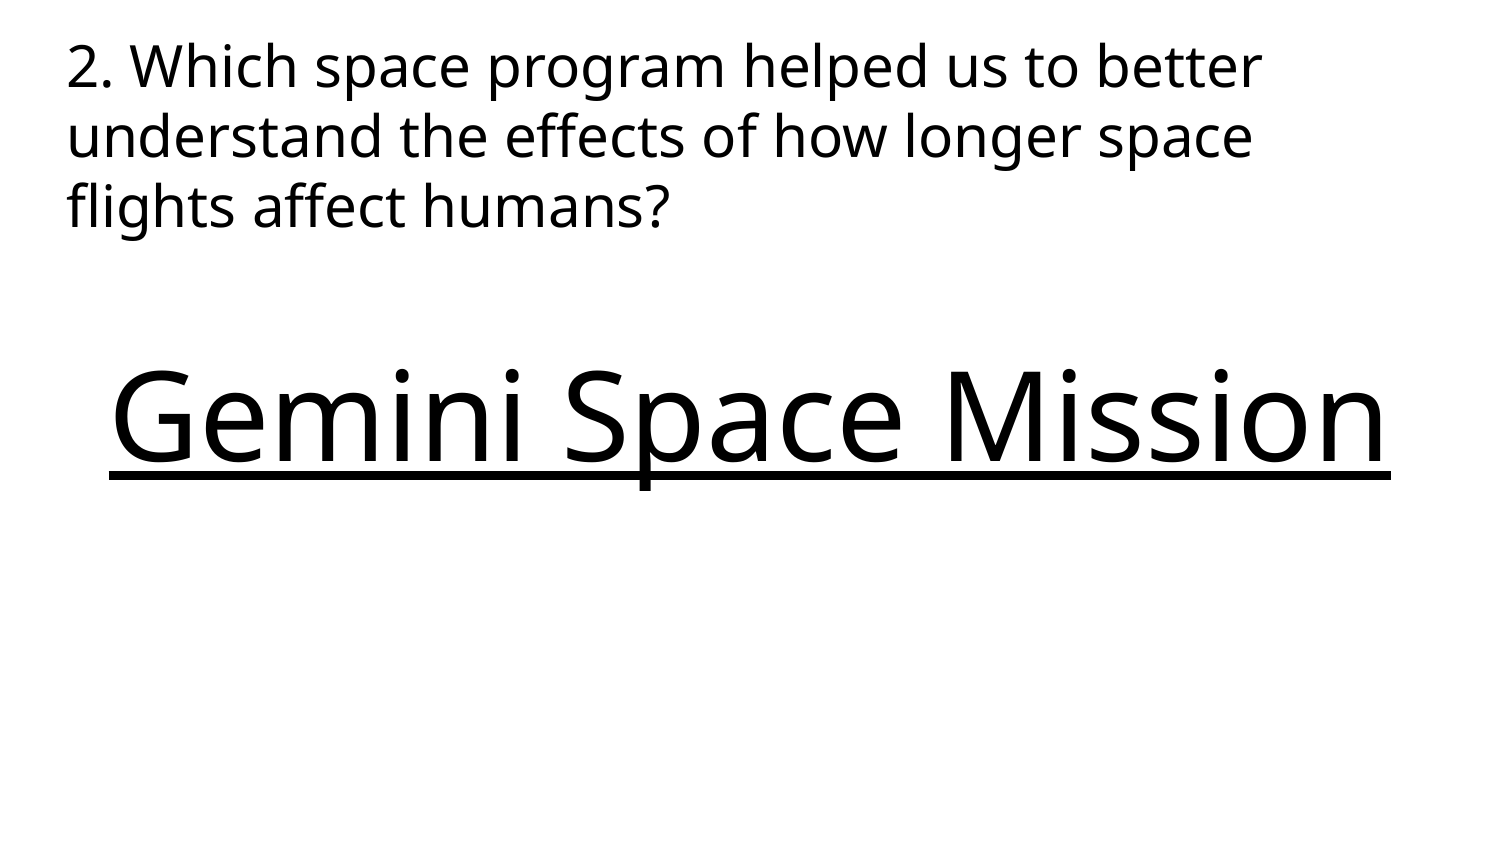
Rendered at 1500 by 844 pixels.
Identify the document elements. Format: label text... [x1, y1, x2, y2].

title 2. Which space program helped us to better understand the effects of how longer space flights affect humans? [51, 13, 1449, 263]
list Gemini Space Mission [51, 321, 1449, 750]
